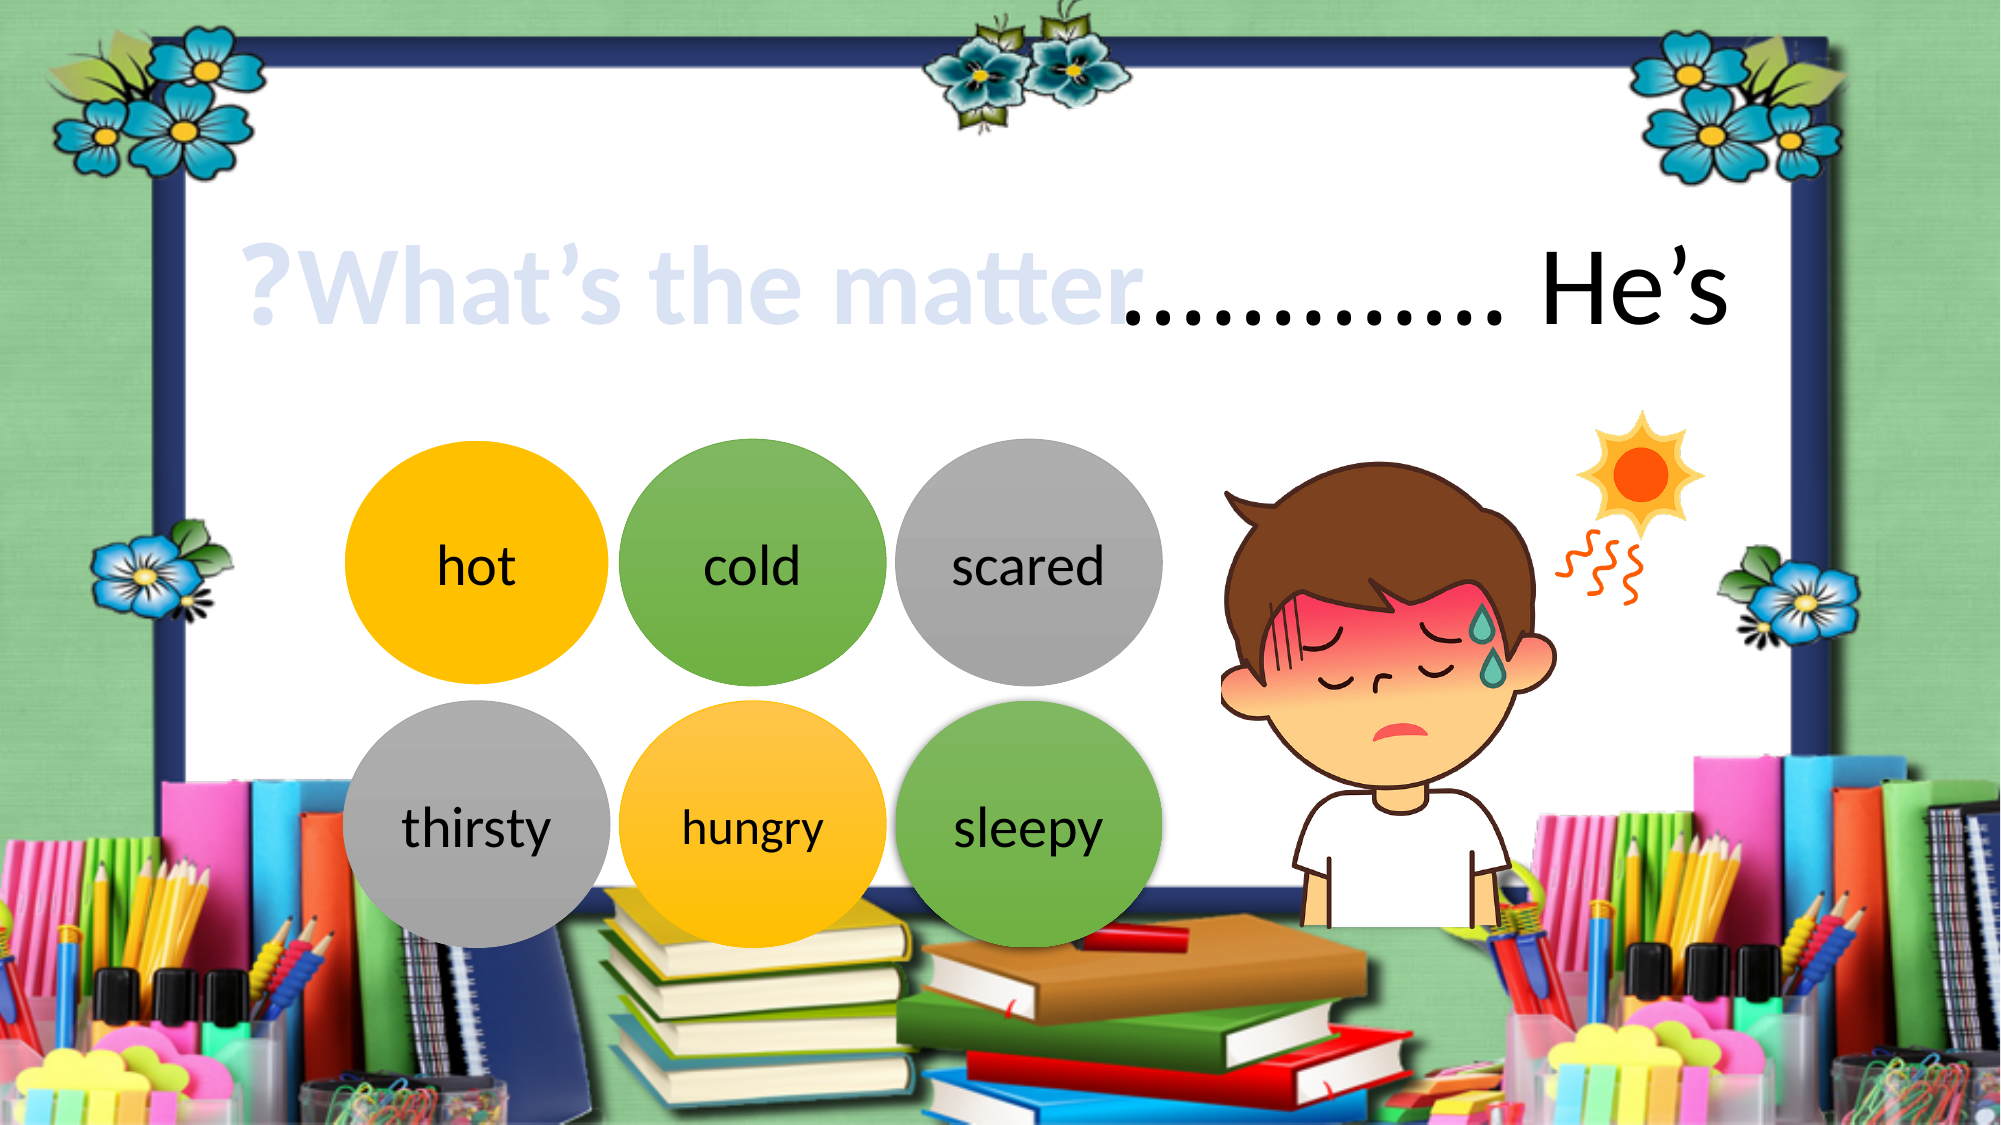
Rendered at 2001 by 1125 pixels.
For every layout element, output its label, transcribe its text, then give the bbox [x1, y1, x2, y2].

text_box cold [618, 438, 887, 687]
text_box hungry [618, 700, 887, 949]
text_box He’s …………. [1103, 204, 1746, 355]
picture [0, 0, 2001, 1125]
text_box What’s the matter? [220, 204, 1103, 355]
text_box thirsty [342, 700, 611, 949]
text_box scared [895, 438, 1163, 687]
text_box hot [341, 437, 612, 688]
text_box sleepy [895, 700, 1163, 948]
